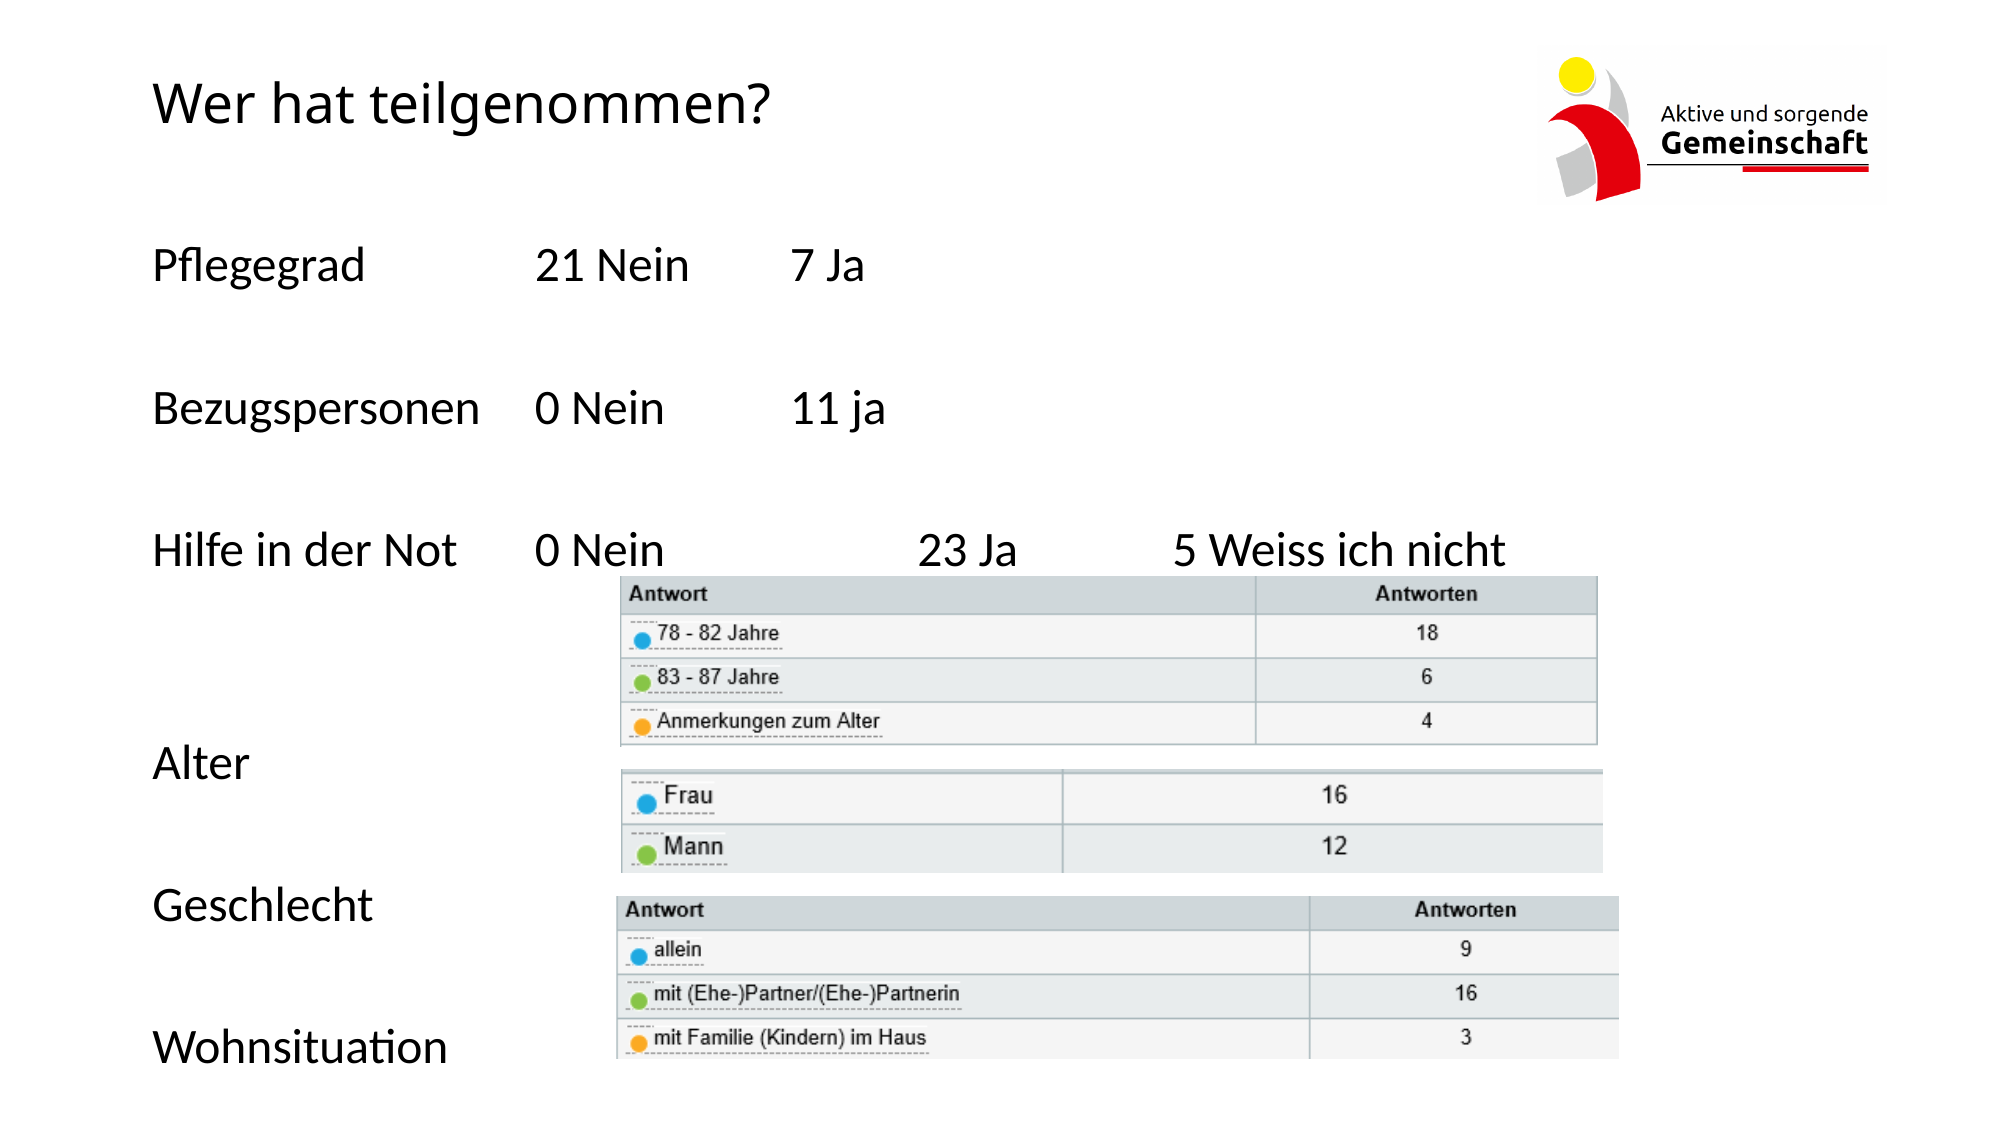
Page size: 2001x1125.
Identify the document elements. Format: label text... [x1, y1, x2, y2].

picture [621, 769, 1603, 873]
picture [1537, 45, 1887, 205]
picture [620, 576, 1598, 747]
title Wer hat teilgenommen? [137, 59, 1863, 209]
picture [615, 895, 1619, 1059]
list Pflegegrad 21 Nein 7 Ja Bezugspersonen 0 Nein 11 ja Hilfe in der Not 0 Nein 23 Ja 5 Weiss ich nicht Alter Geschlecht Wohnsituation [137, 231, 1863, 1086]
